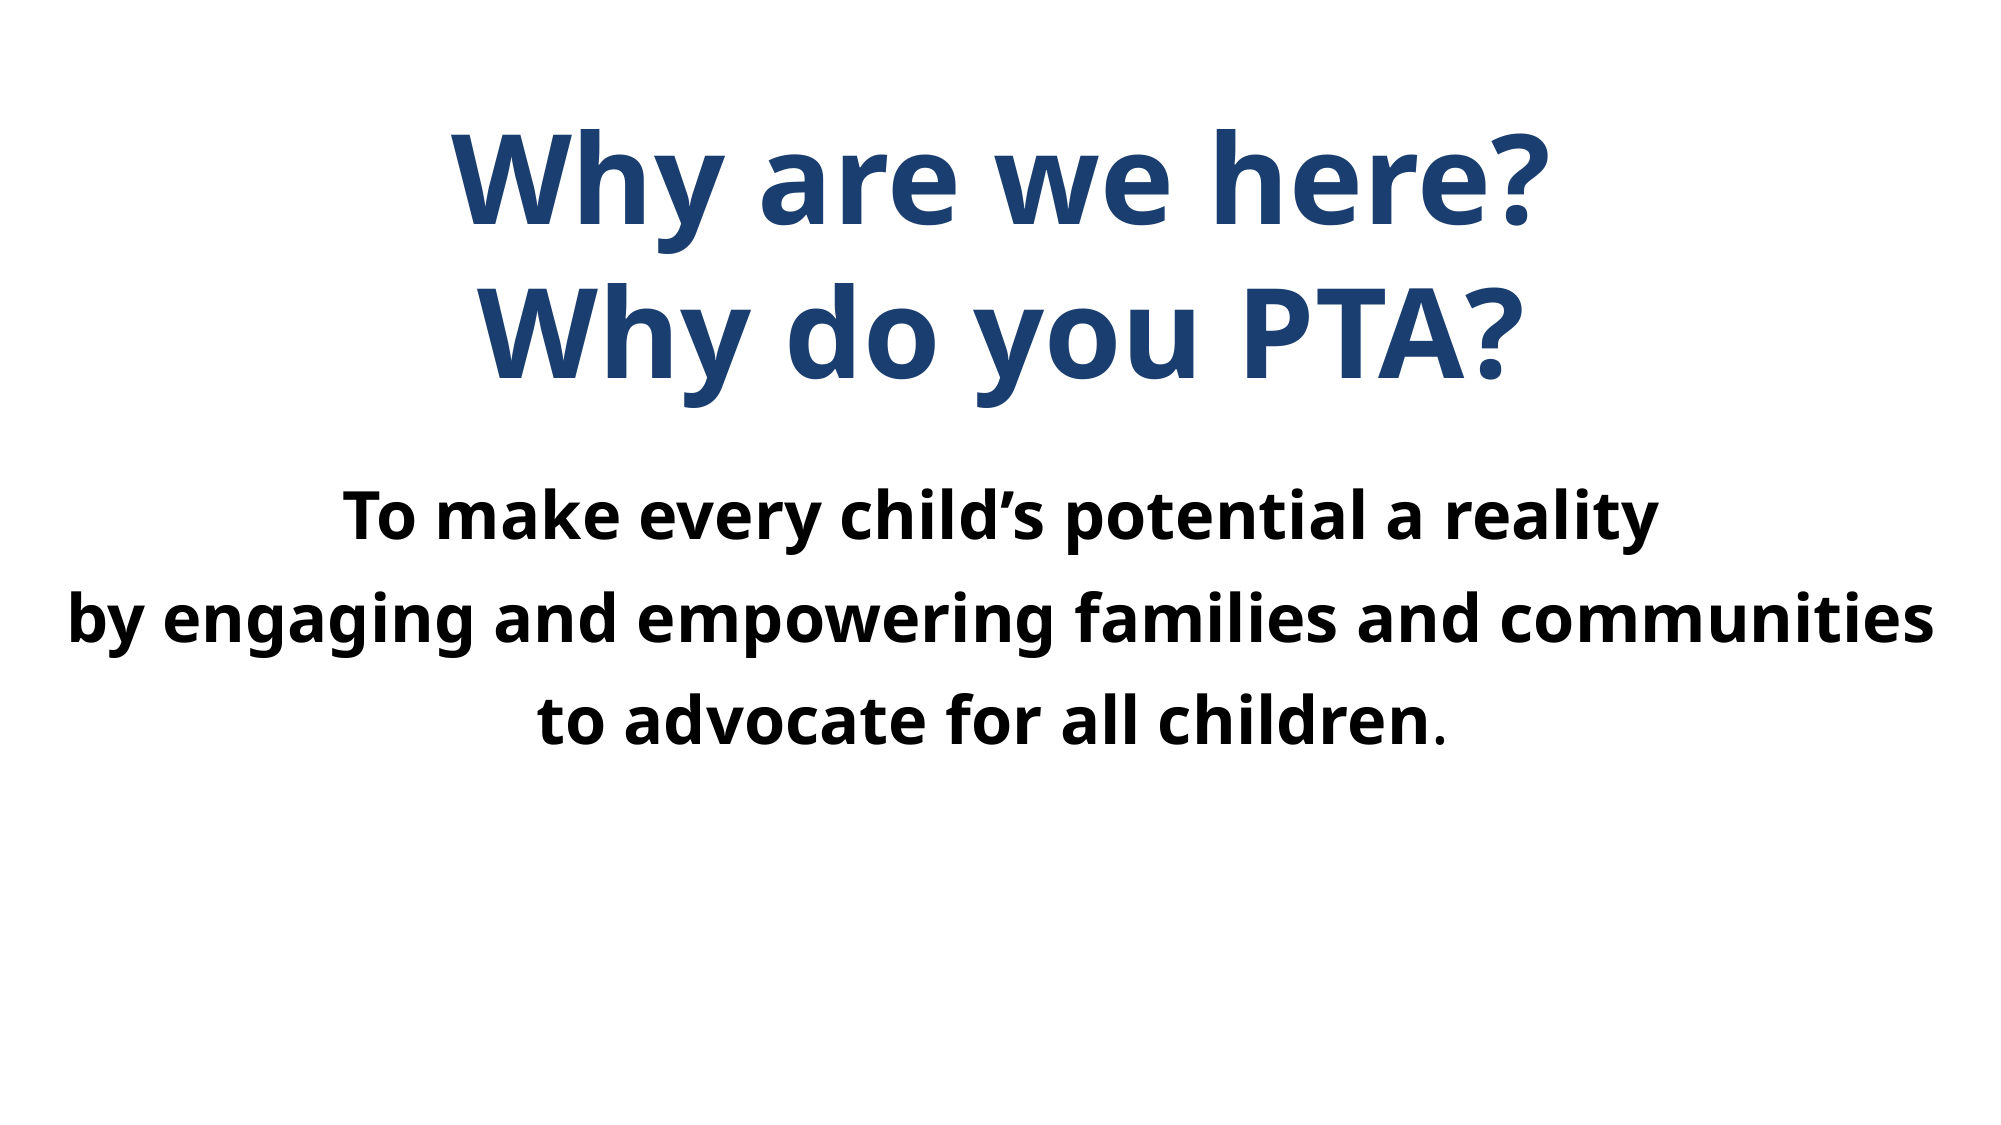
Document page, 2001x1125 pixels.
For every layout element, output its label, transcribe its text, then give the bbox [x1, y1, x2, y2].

subtitle To make every child’s potential a reality by engaging and empowering families and communities to advocate for all children. [2, 466, 2000, 891]
title Why are we here? Why do you PTA? [2, 93, 2000, 417]
